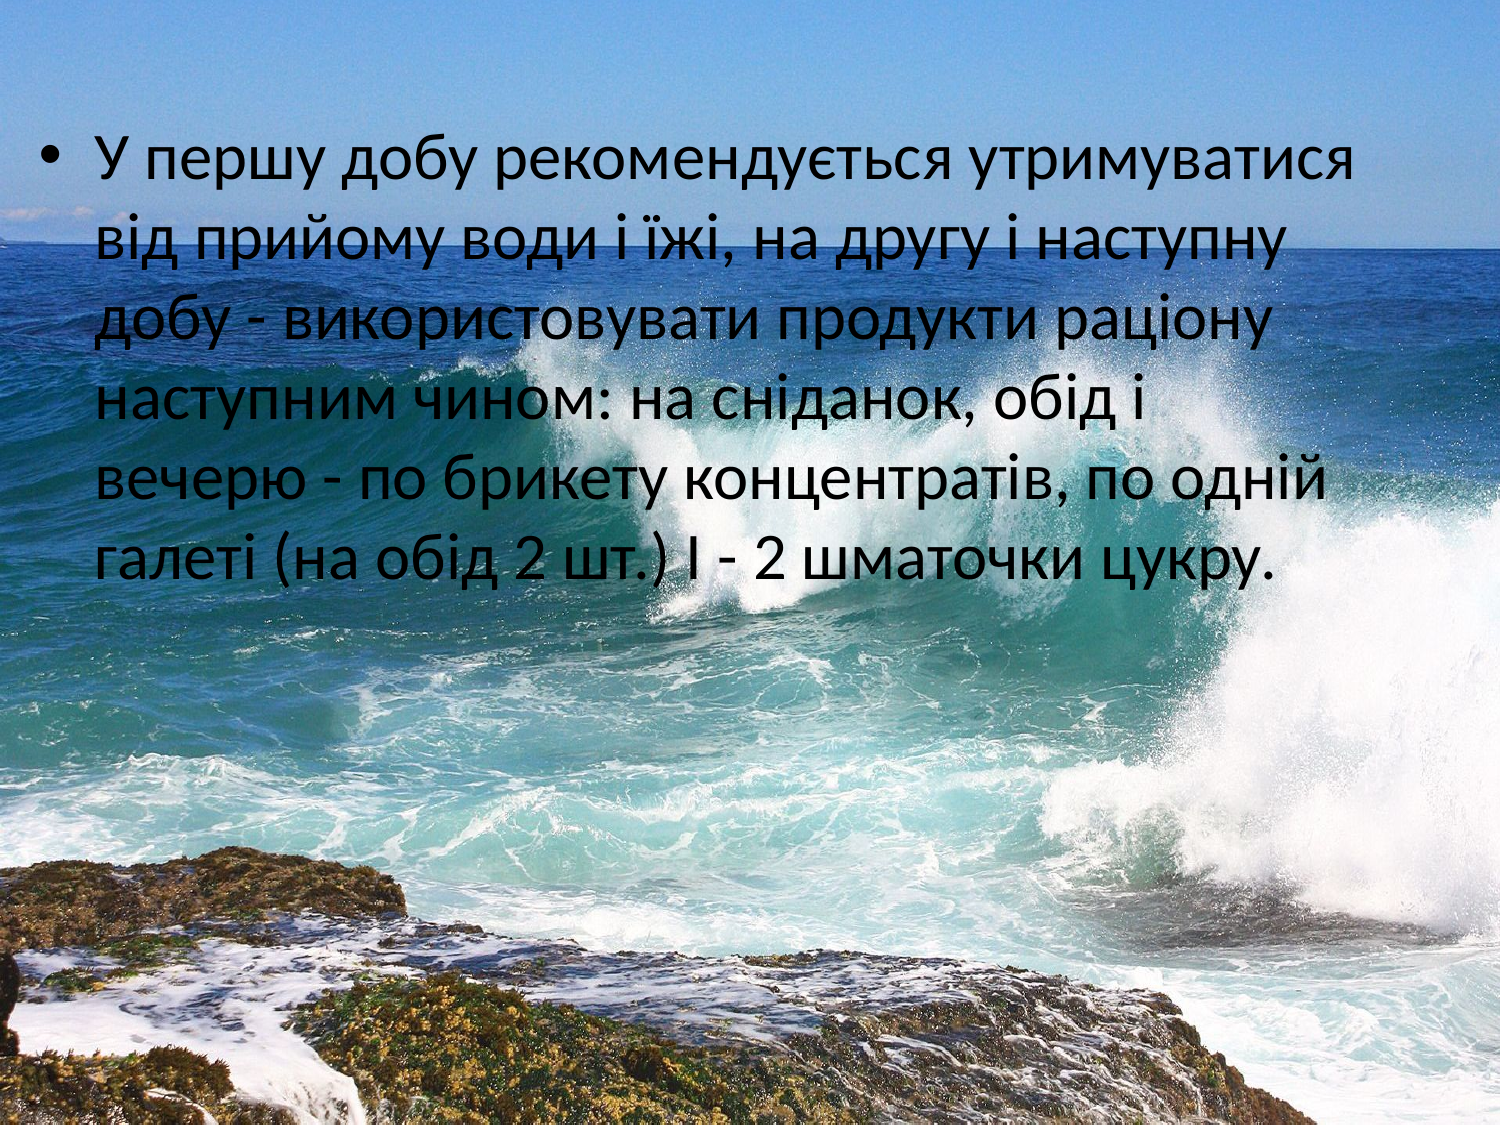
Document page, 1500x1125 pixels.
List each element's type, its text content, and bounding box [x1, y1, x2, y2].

picture [0, 0, 1500, 1125]
list У першу добу рекомендується утримуватися від прийому води і їжі, на другу і наступну добу - використовувати продукти раціону наступним чином: на сніданок, обід і вечерю - по брикету концентратів, по одній галеті (на обід 2 шт.) І - 2 шматочки цукру. [23, 105, 1374, 848]
